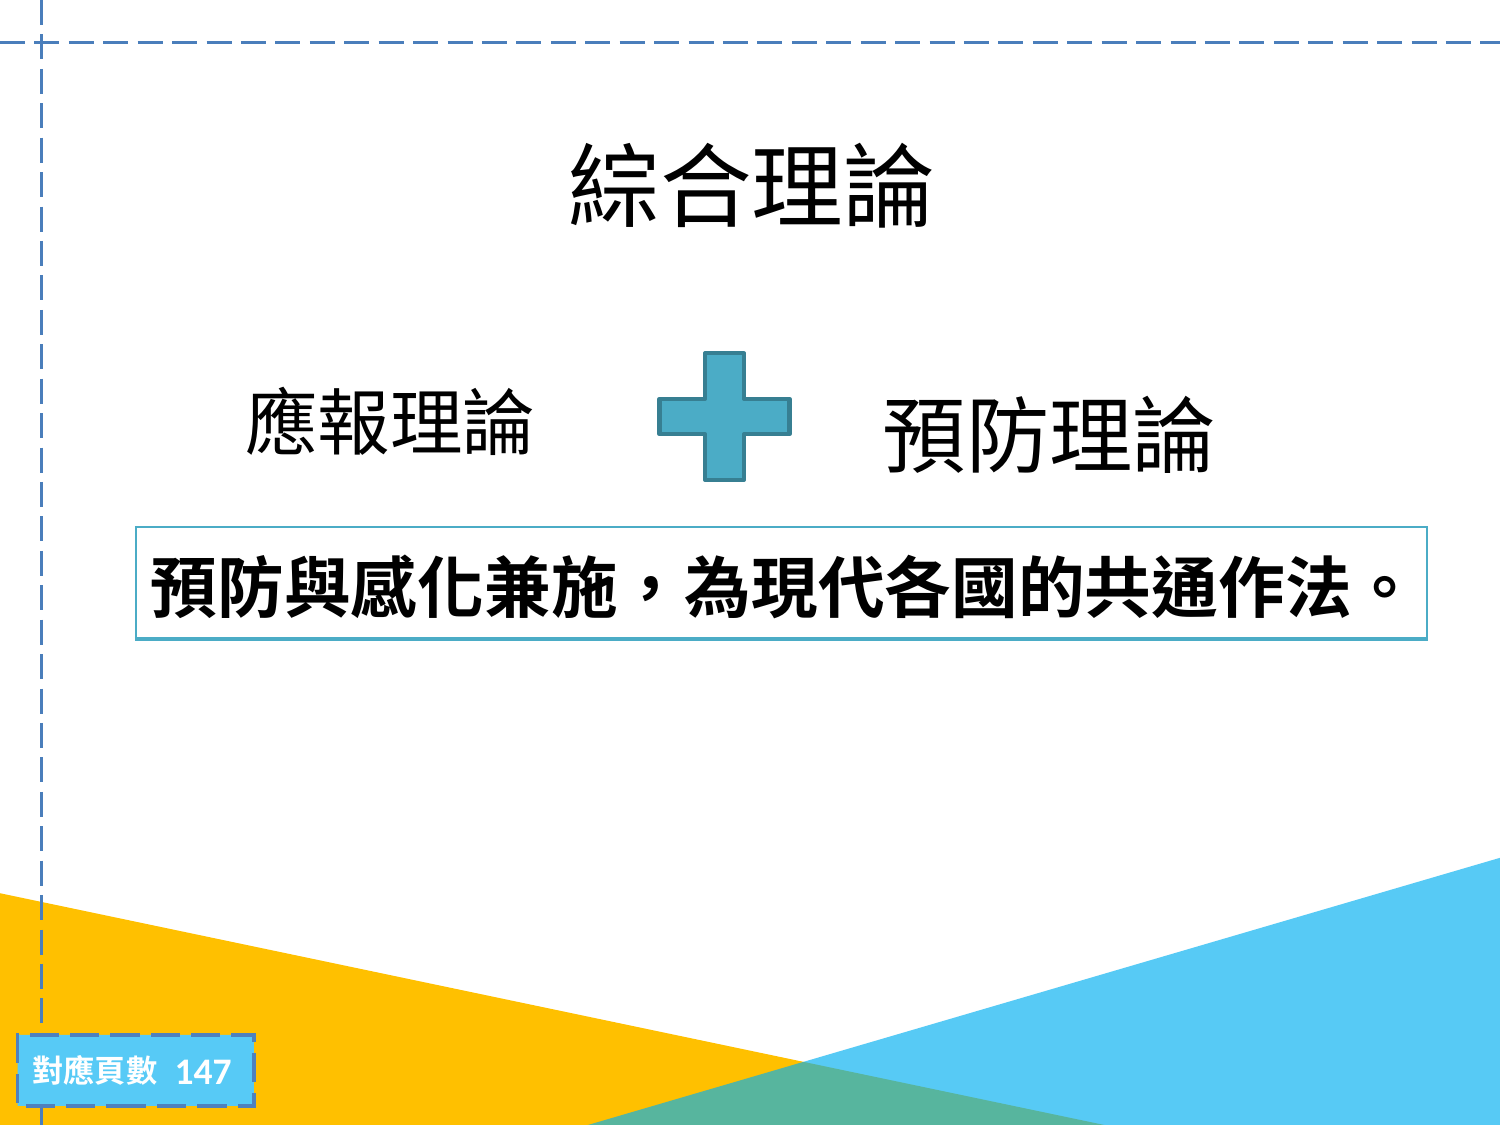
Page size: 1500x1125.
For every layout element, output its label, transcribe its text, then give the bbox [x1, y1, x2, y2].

text_box 147 [159, 1039, 247, 1100]
list 應報理論 [230, 326, 609, 473]
text_box 預防理論 [868, 326, 1247, 473]
text_box [657, 351, 792, 482]
table_header 預防與感化兼施，為現代各國的共通作法。 [137, 528, 1426, 637]
title 綜合理論 [76, 90, 1427, 278]
